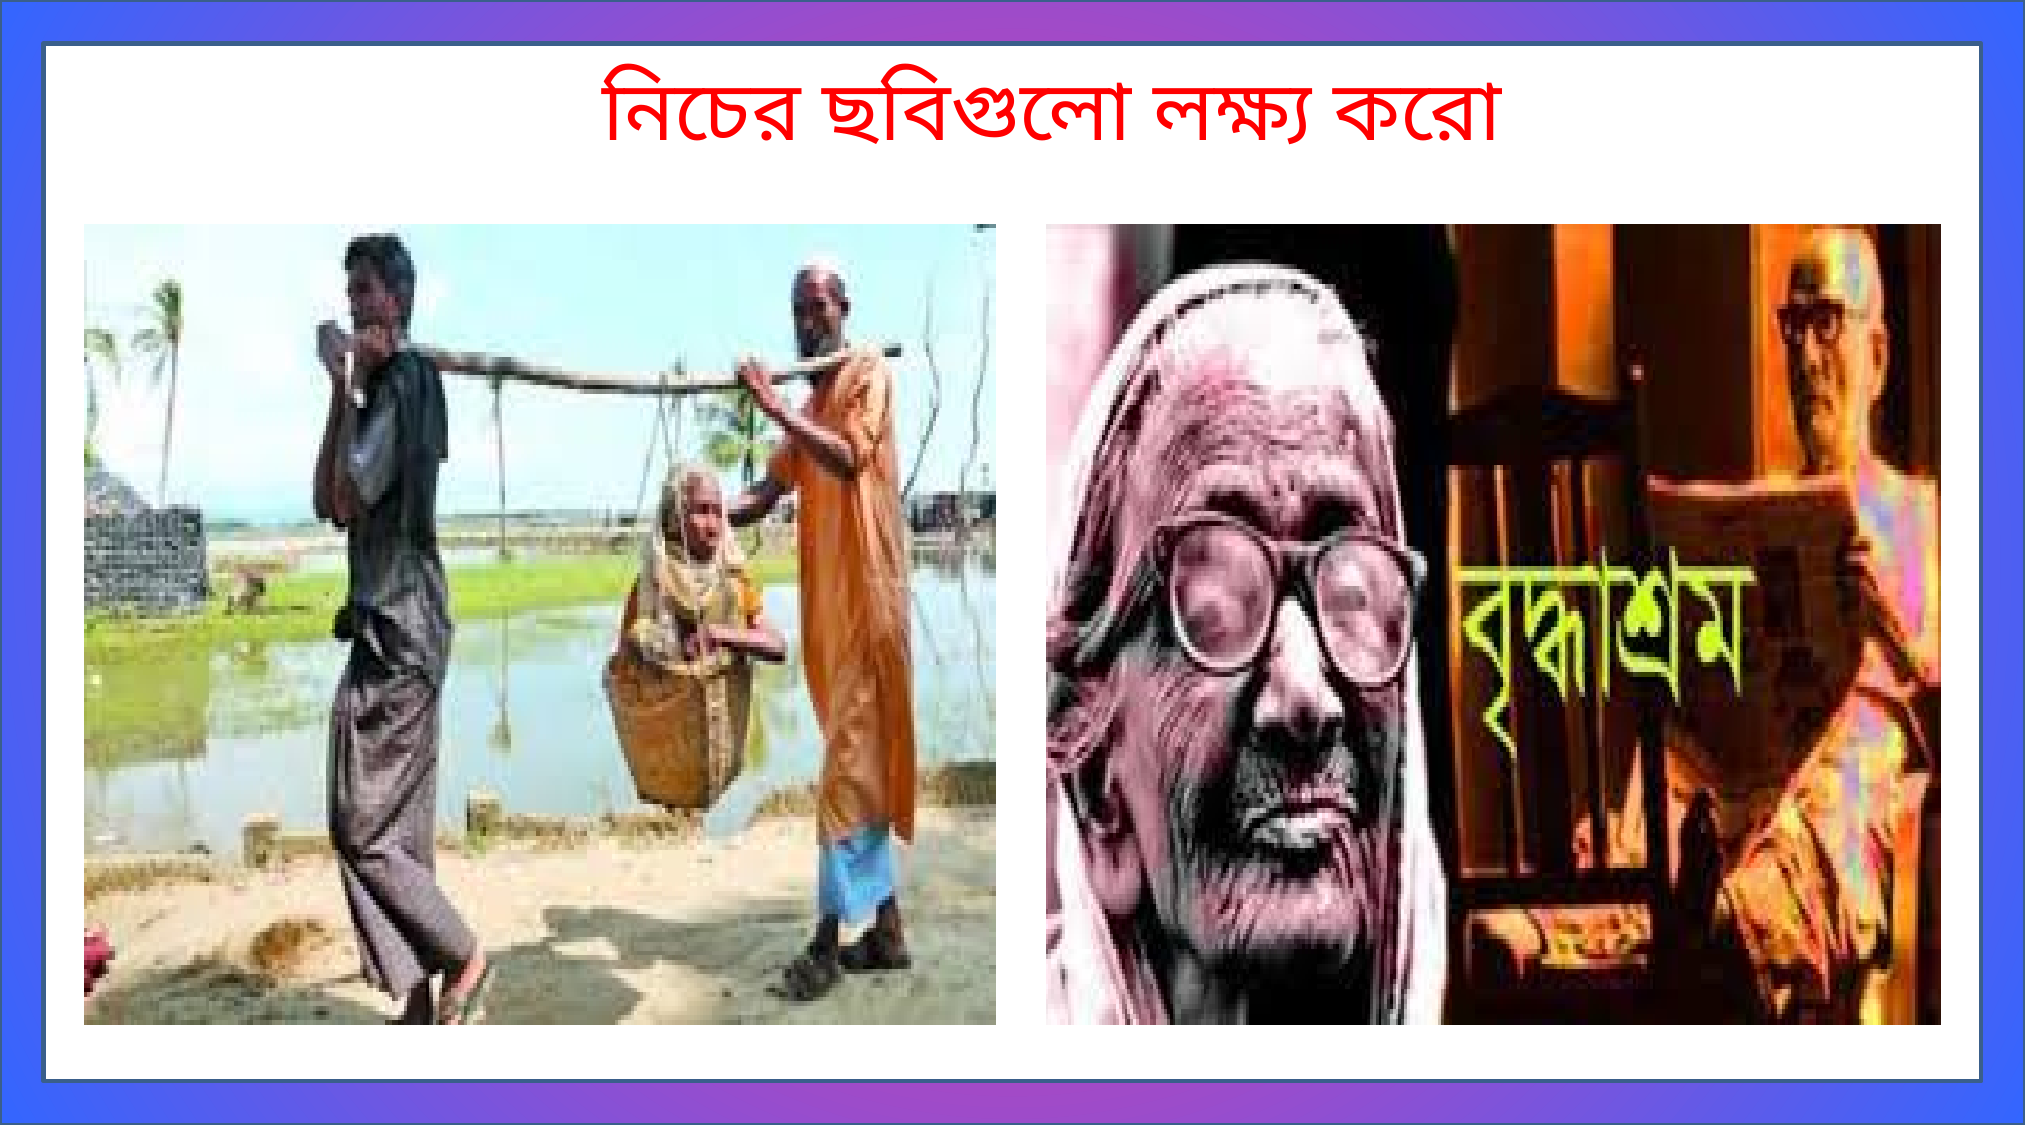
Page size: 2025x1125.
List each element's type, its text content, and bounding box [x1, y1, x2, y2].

picture [1046, 224, 1941, 1026]
text_box নিচের ছবিগুলো লক্ষ্য করো [573, 50, 1553, 165]
text_box [0, 0, 2025, 1125]
picture [84, 224, 996, 1026]
